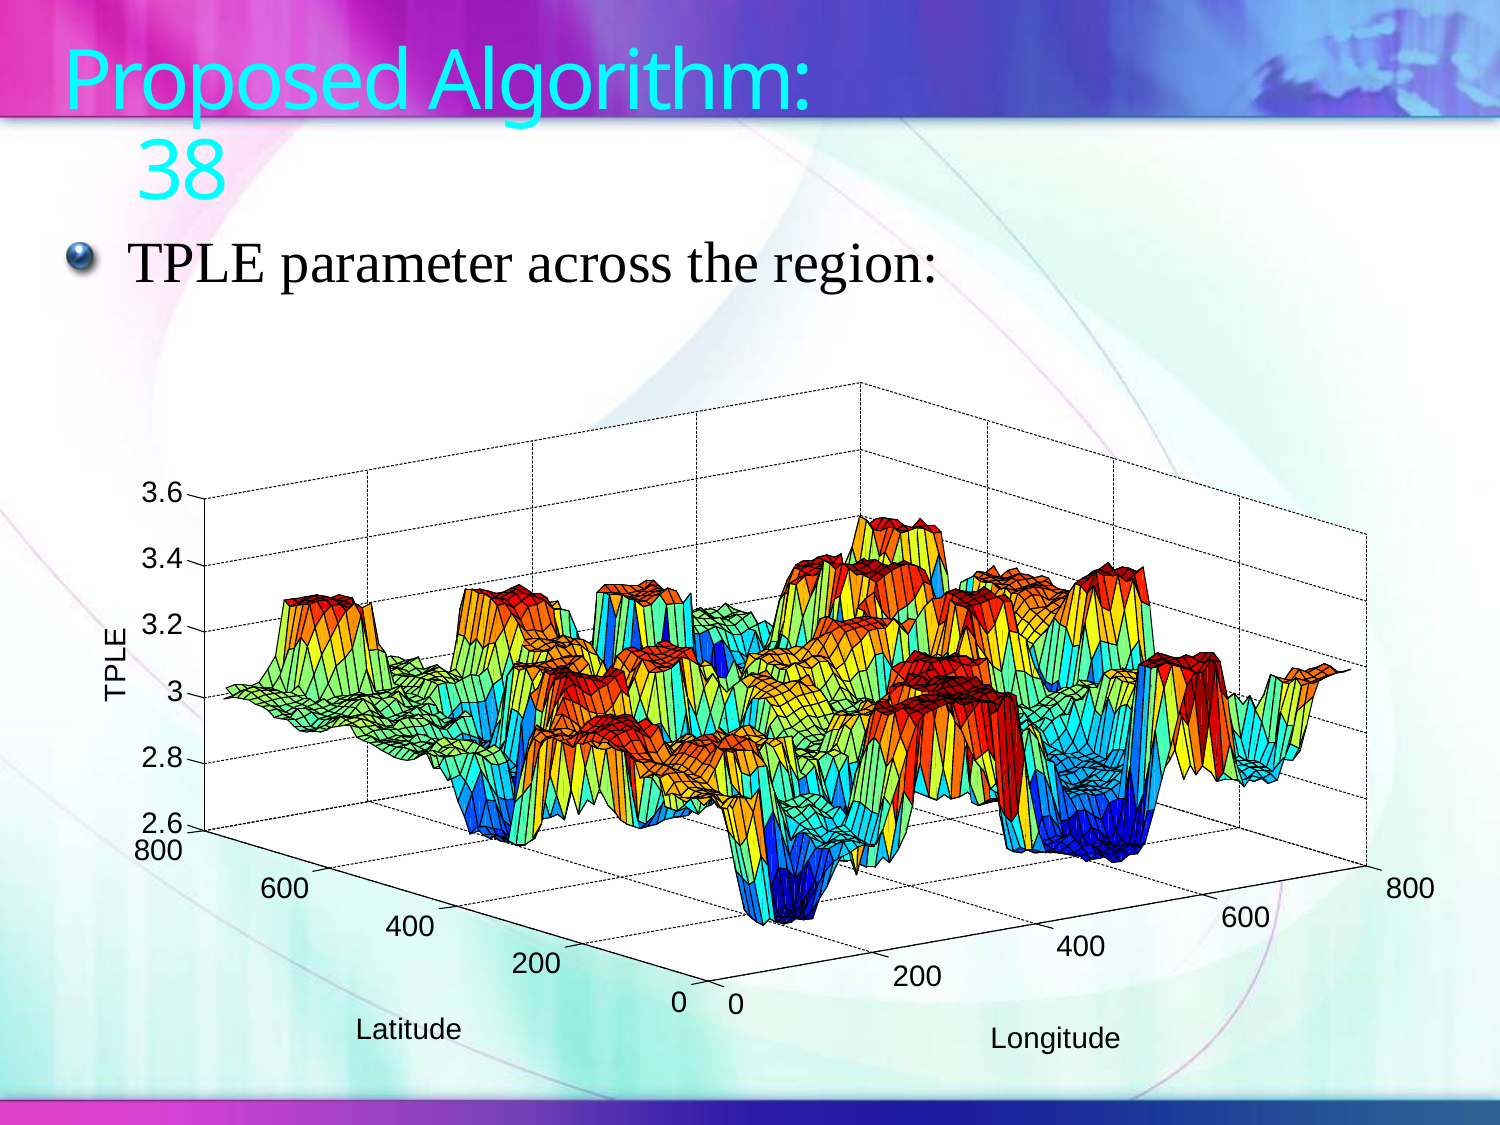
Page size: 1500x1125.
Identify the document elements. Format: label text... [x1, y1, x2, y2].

picture [0, 0, 1500, 1125]
title Proposed Algorithm: 38 [62, 37, 1438, 132]
list TPLE parameter across the region: [62, 231, 1438, 1051]
